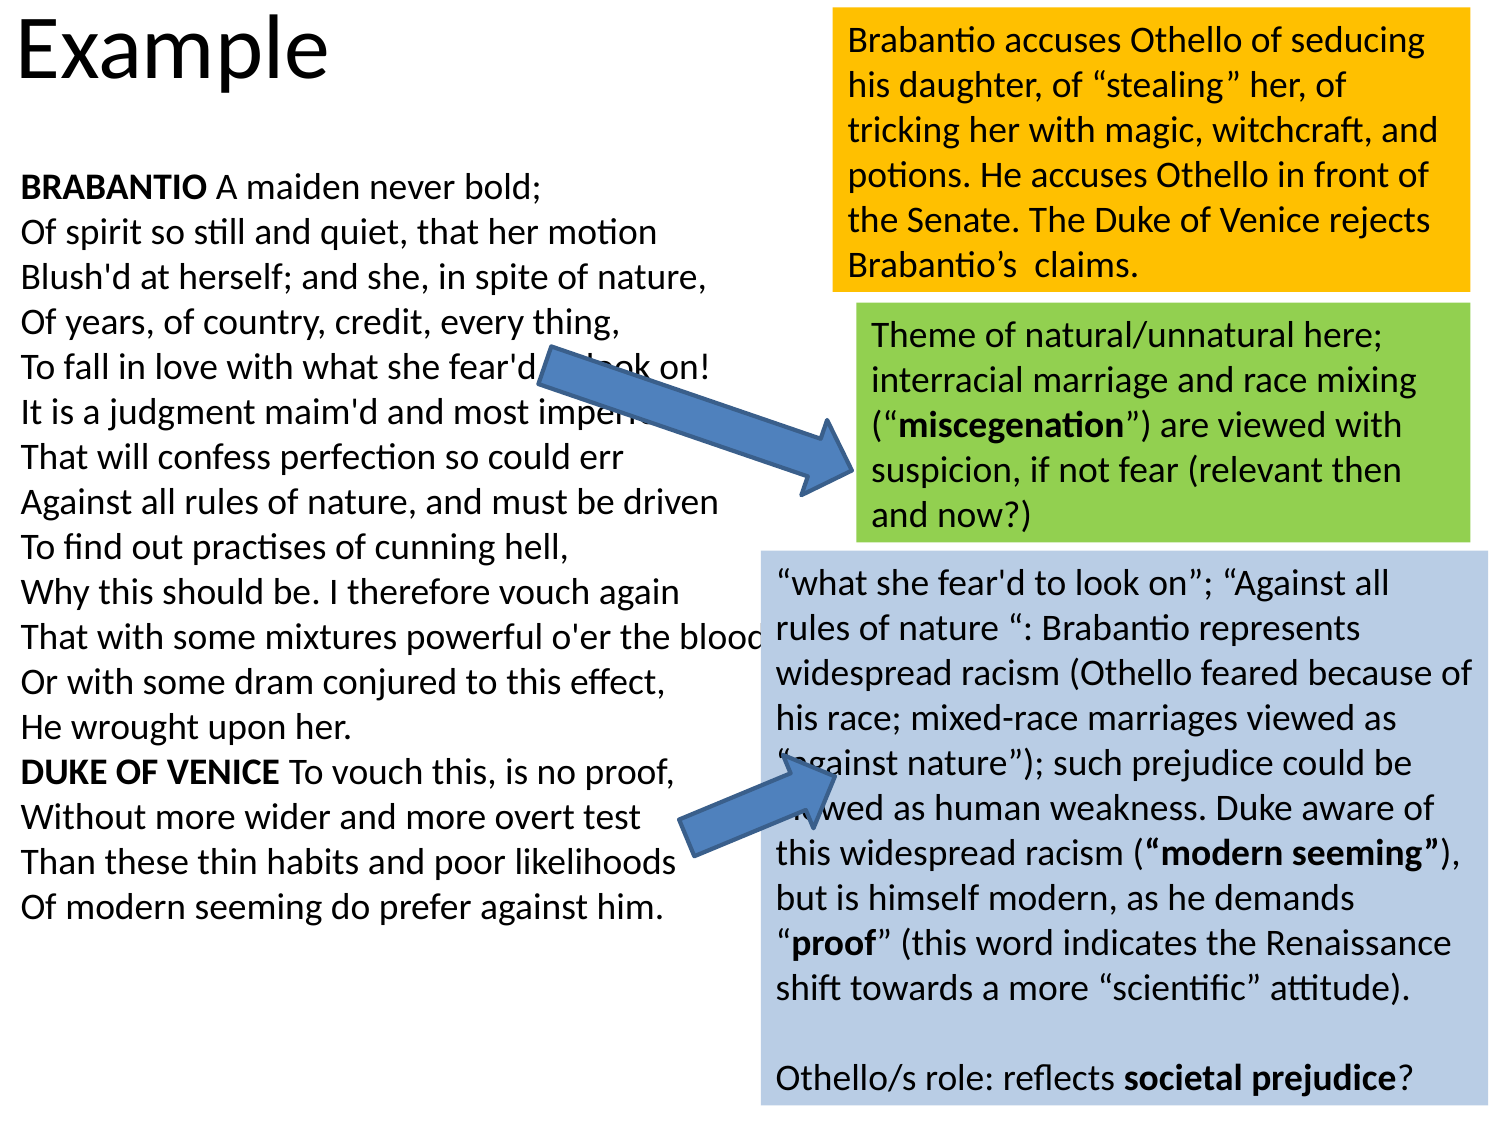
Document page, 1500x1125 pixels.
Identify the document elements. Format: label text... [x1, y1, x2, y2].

text_box [536, 344, 854, 498]
text_box “what she fear'd to look on”; “Against all rules of nature “: Brabantio represents widespread racism (Othello feared because of his race; mixed-race marriages viewed as “against nature”); such prejudice could be viewed as human weakness. Duke aware of this widespread racism (“modern seeming”), but is himself modern, as he demands “proof” (this word indicates the Renaissance shift towards a more “scientific” attitude). Othello/s role: reflects societal prejudice? [760, 550, 1489, 1106]
text_box Theme of natural/unnatural here; interracial marriage and race mixing (“miscegenation”) are viewed with suspicion, if not fear (relevant then and now?) [856, 302, 1471, 543]
text_box Brabantio accuses Othello of seducing his daughter, of “stealing” her, of tricking her with magic, witchcraft, and potions. He accuses Othello in front of the Senate. The Duke of Venice rejects Brabantio’s claims. [832, 7, 1471, 292]
title Example [0, 0, 848, 136]
text_box [677, 752, 837, 859]
text_box BRABANTIO A maiden never bold; Of spirit so still and quiet, that her motion Blush'd at herself; and she, in spite of nature, Of years, of country, credit, every thing, To fall in love with what she fear'd to look on! It is a judgment maim'd and most imperfect That will confess perfection so could err Against all rules of nature, and must be driven To find out practises of cunning hell, Why this should be. I therefore vouch again That with some mixtures powerful o'er the blood, Or with some dram conjured to this effect, He wrought upon her. DUKE OF VENICE To vouch this, is no proof, Without more wider and more overt test Than these thin habits and poor likelihoods Of modern seeming do prefer against him. [5, 154, 798, 935]
